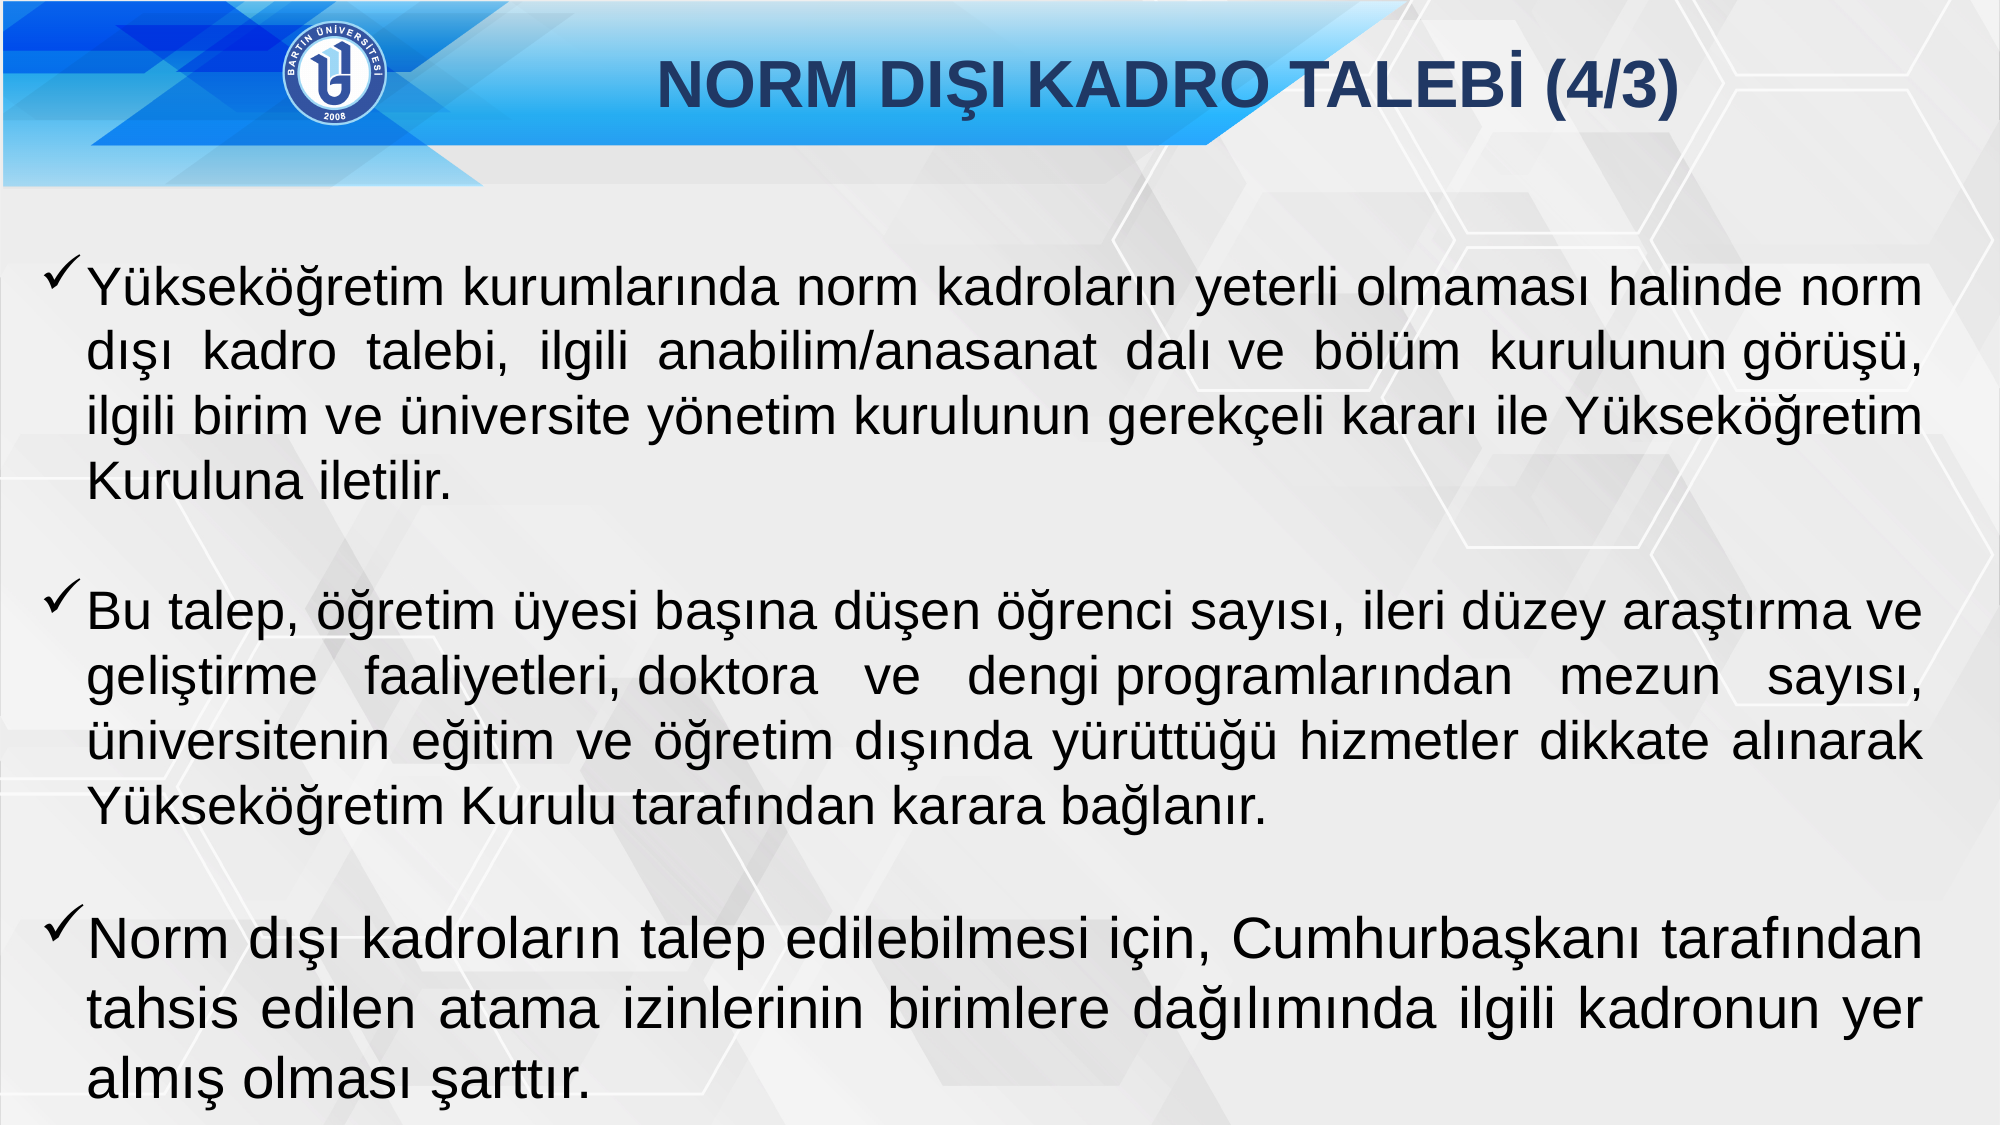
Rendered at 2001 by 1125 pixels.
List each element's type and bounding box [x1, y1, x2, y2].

picture [0, 0, 2000, 1125]
text_box [2, 1, 1884, 201]
